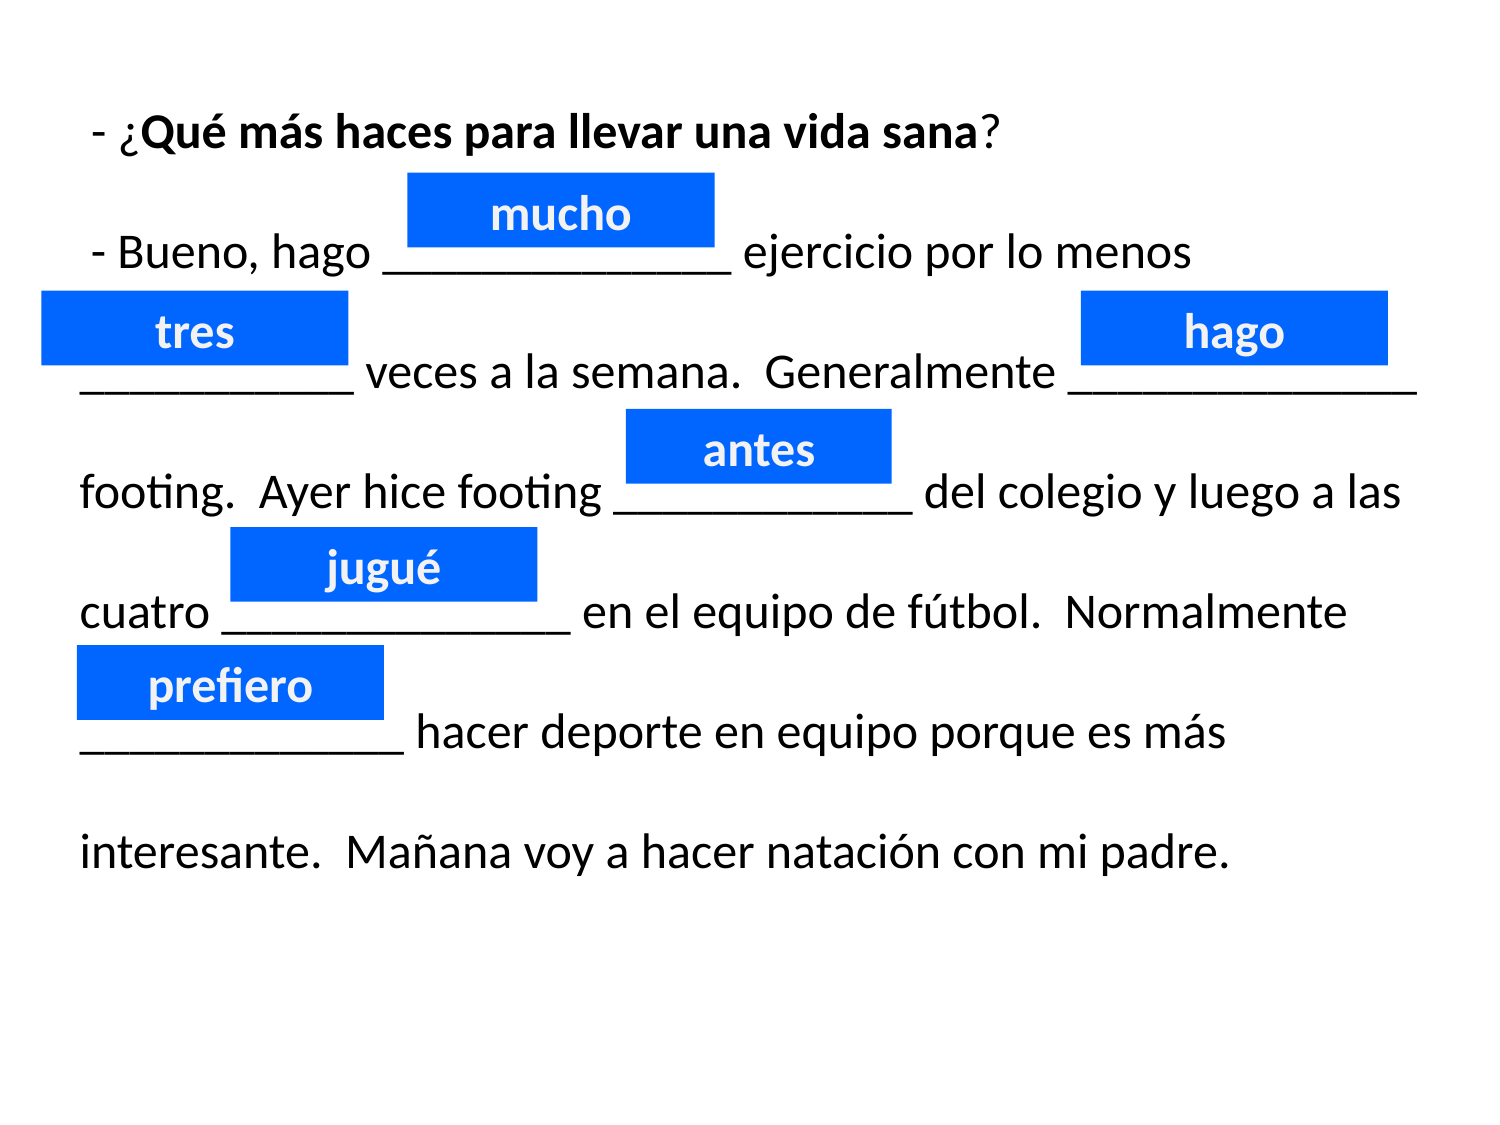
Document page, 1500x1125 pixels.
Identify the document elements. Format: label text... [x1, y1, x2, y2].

text_box prefiero [76, 645, 384, 720]
text_box antes [625, 408, 892, 484]
text_box hago [1080, 290, 1388, 366]
text_box jugué [230, 527, 538, 602]
text_box mucho [407, 172, 715, 248]
text_box tres [41, 290, 349, 366]
text_box - ¿Qué más haces para llevar una vida sana? - Bueno, hago ______________ ejercicio por lo menos ___________ veces a la semana. Generalmente ______________ footing. Ayer hice footing ____________ del colegio y luego a las cuatro ______________ en el equipo de fútbol. Normalmente _____________ hacer deporte en equipo porque es más interesante. Mañana voy a hacer natación con mi padre. [64, 30, 1447, 886]
